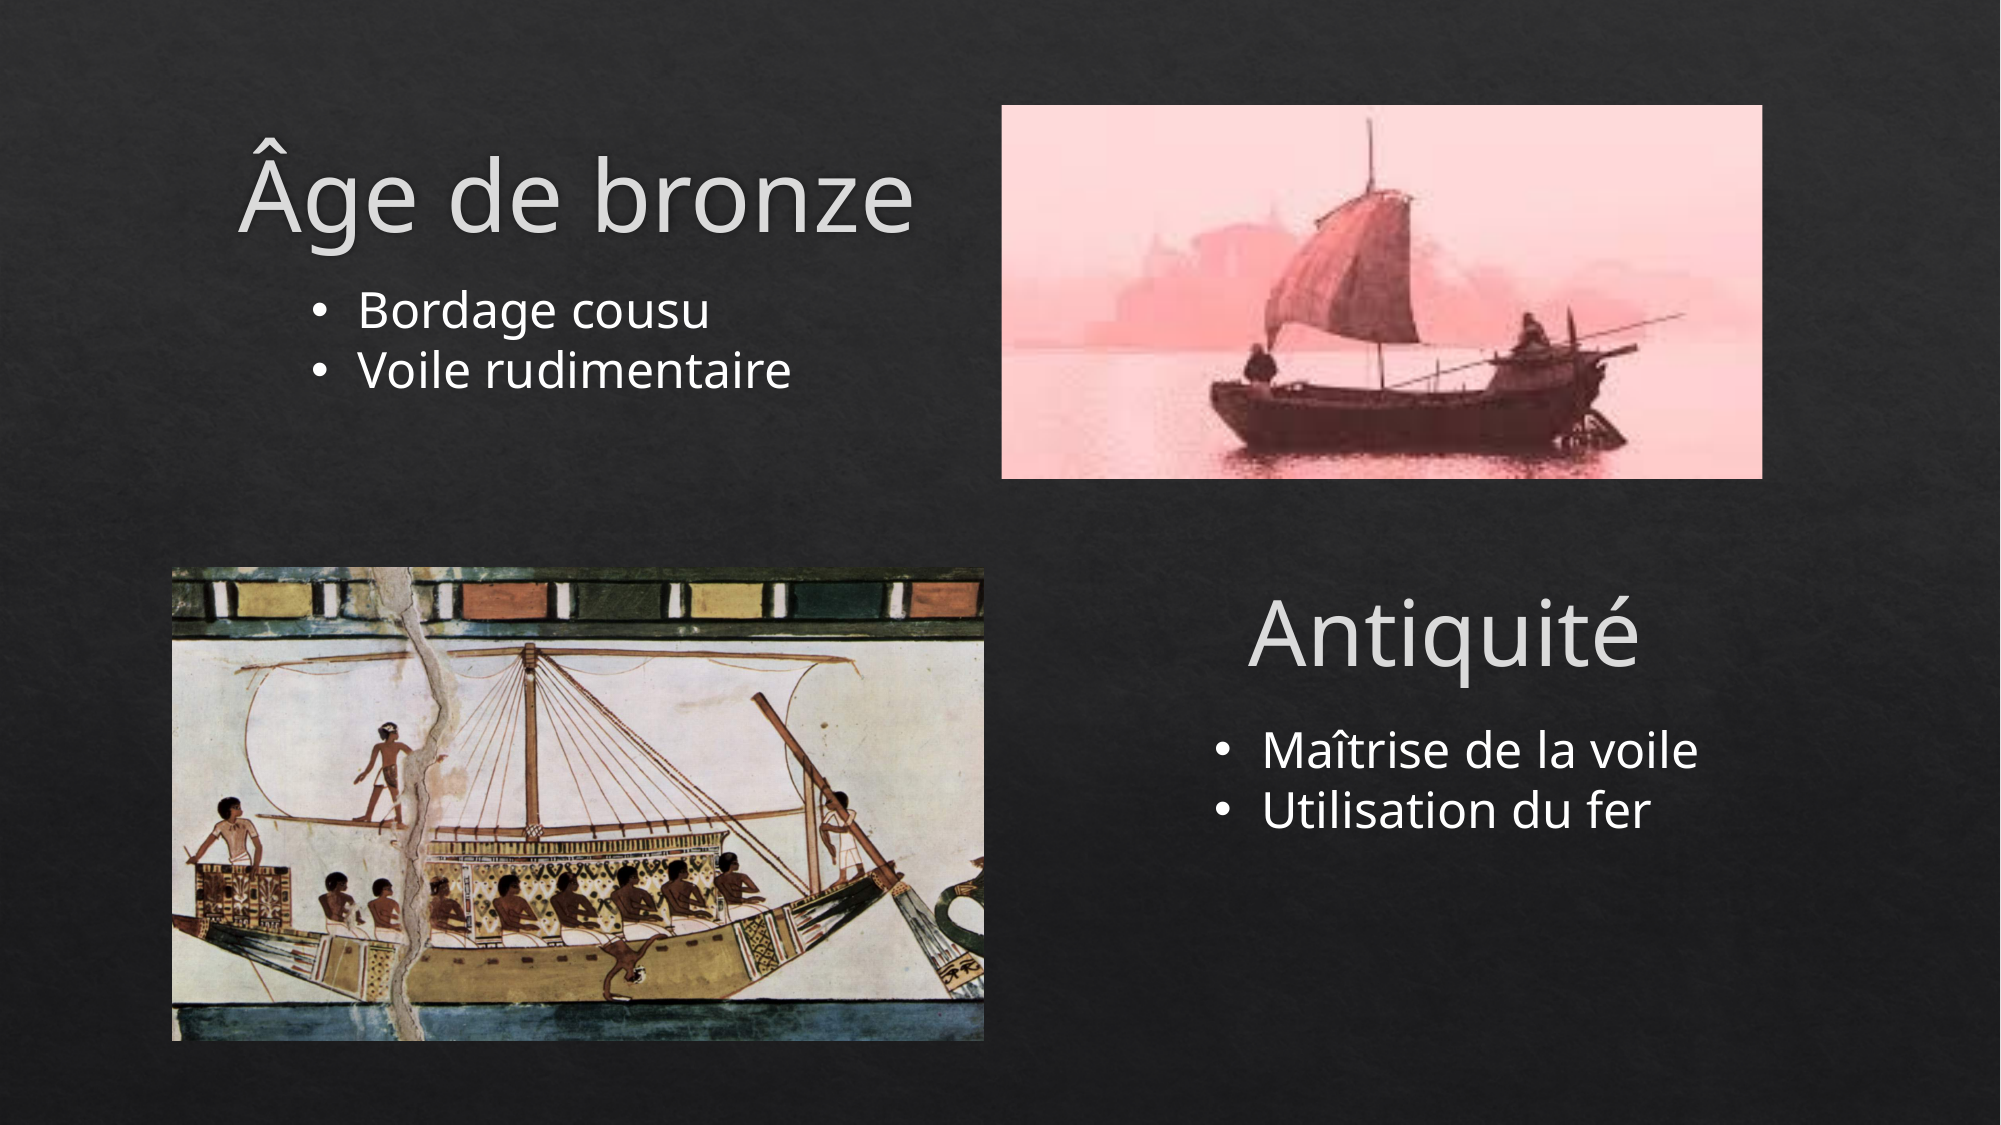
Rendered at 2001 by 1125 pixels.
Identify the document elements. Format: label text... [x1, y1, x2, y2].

text_box Bordage cousu Voile rudimentaire [296, 271, 860, 407]
text_box Antiquité [1234, 567, 1763, 692]
picture [172, 566, 984, 1041]
title Âge de bronze [0, 112, 993, 272]
text_box Maîtrise de la voile Utilisation du fer [1199, 711, 1763, 846]
picture [1001, 104, 1763, 482]
